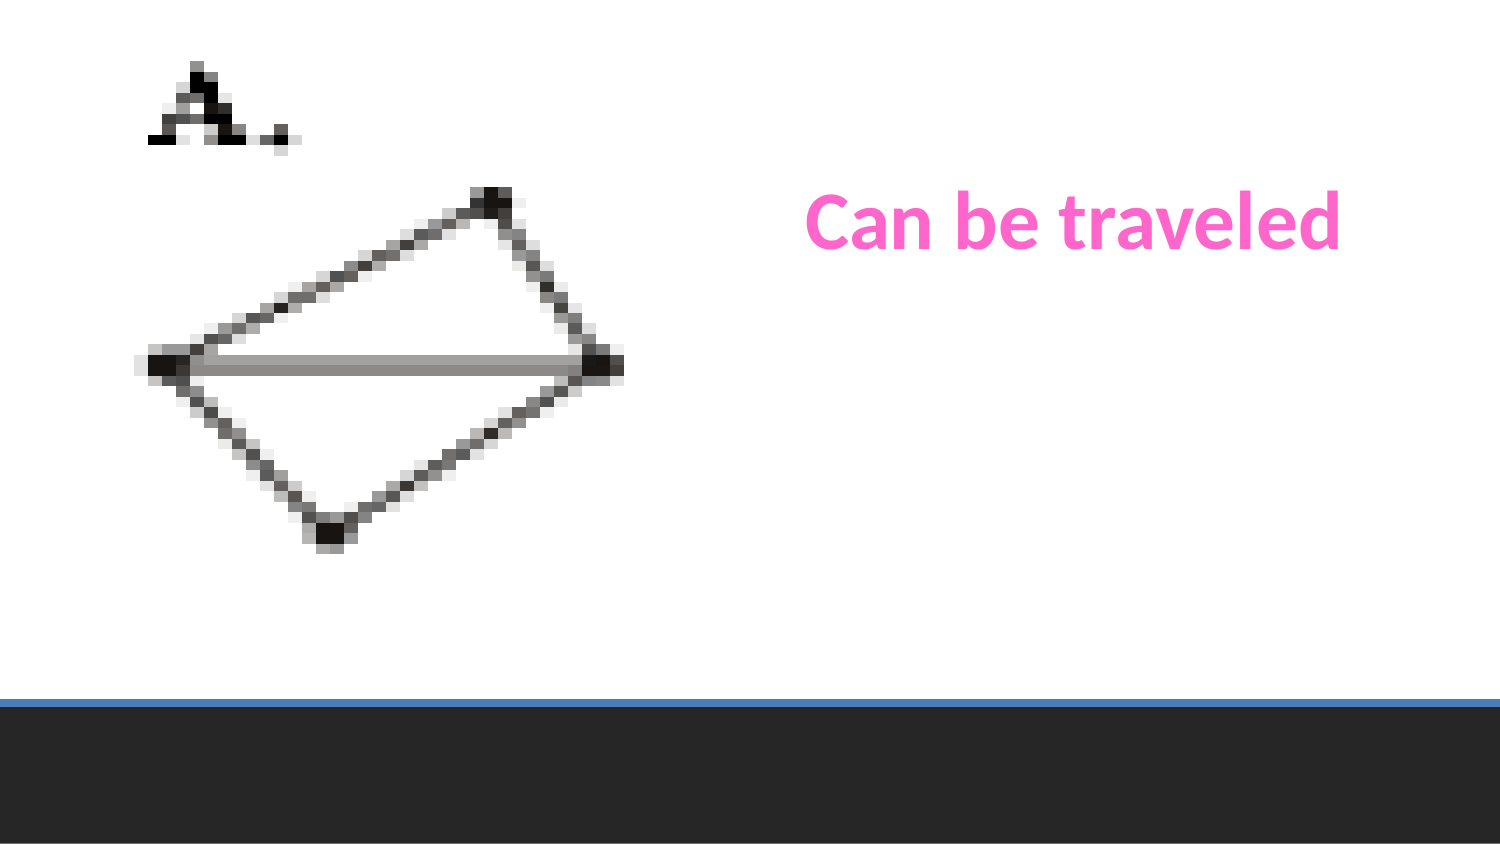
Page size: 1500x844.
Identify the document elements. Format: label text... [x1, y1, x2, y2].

picture [37, 0, 708, 607]
text_box Can be traveled [790, 159, 1359, 275]
